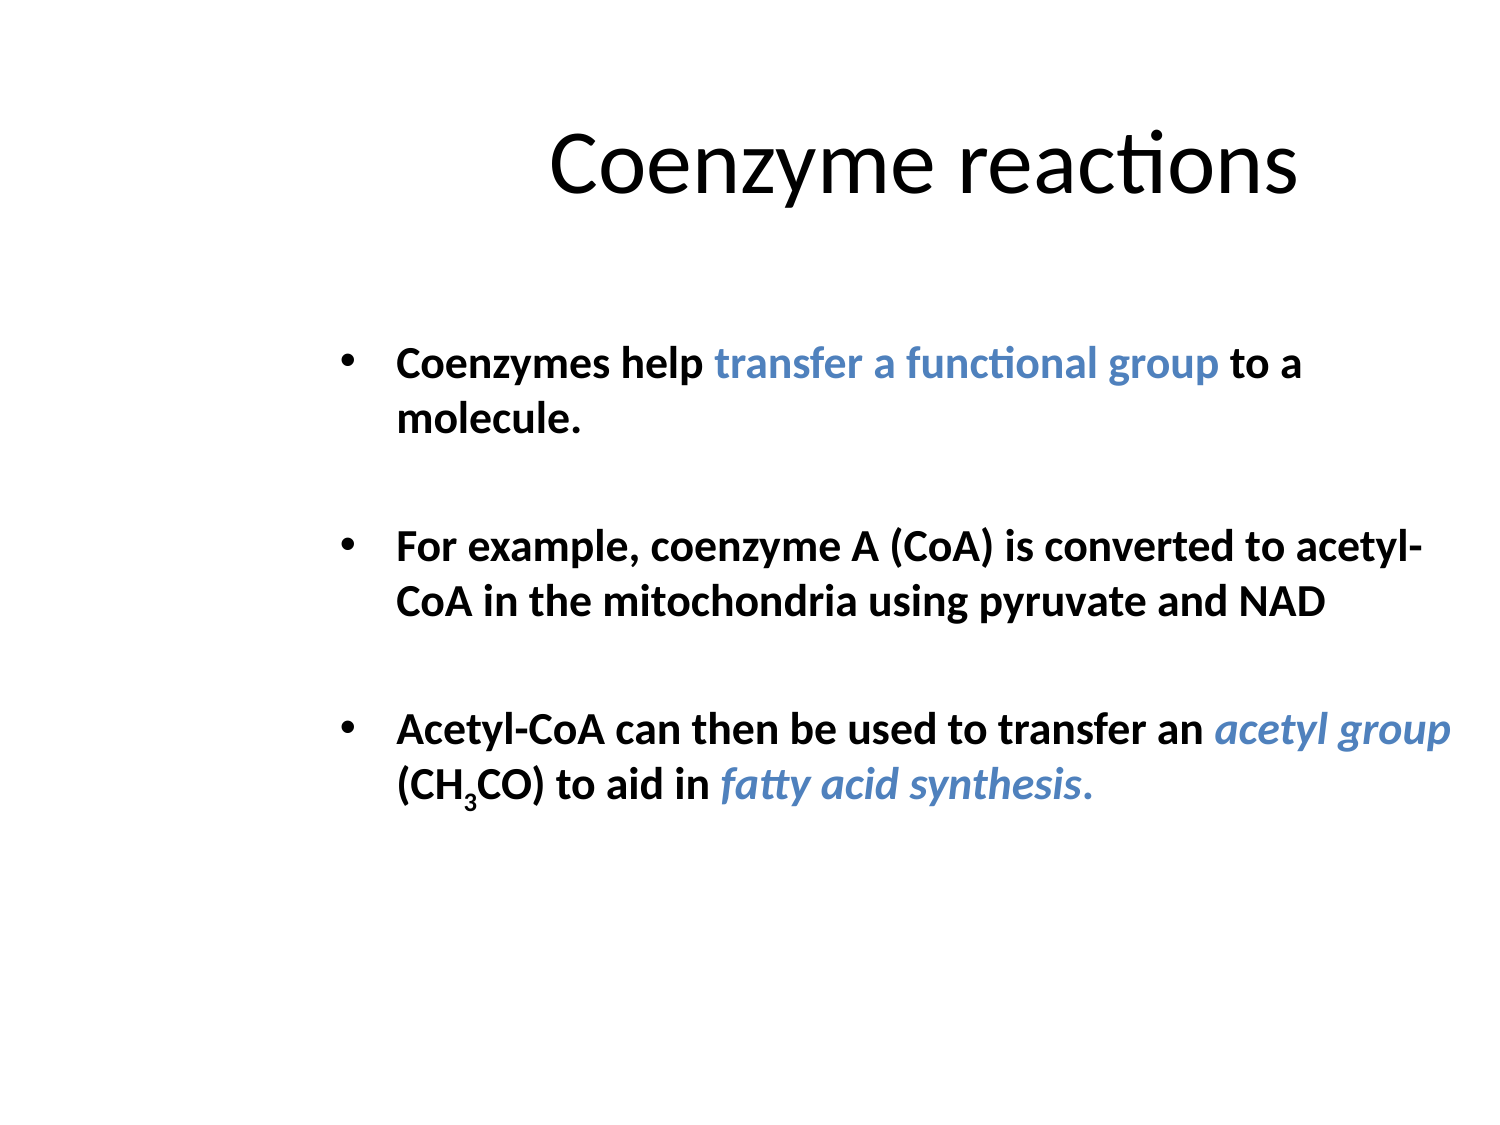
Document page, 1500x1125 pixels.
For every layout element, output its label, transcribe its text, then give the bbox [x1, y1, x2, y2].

list Coenzymes help transfer a functional group to a molecule. For example, coenzyme A (CoA) is converted to acetyl-CoA in the mitochondria using pyruvate and NAD Acetyl-CoA can then be used to transfer an acetyl group (CH3CO) to aid in fatty acid synthesis. [324, 324, 1500, 1000]
title Coenzyme reactions [350, 31, 1500, 282]
